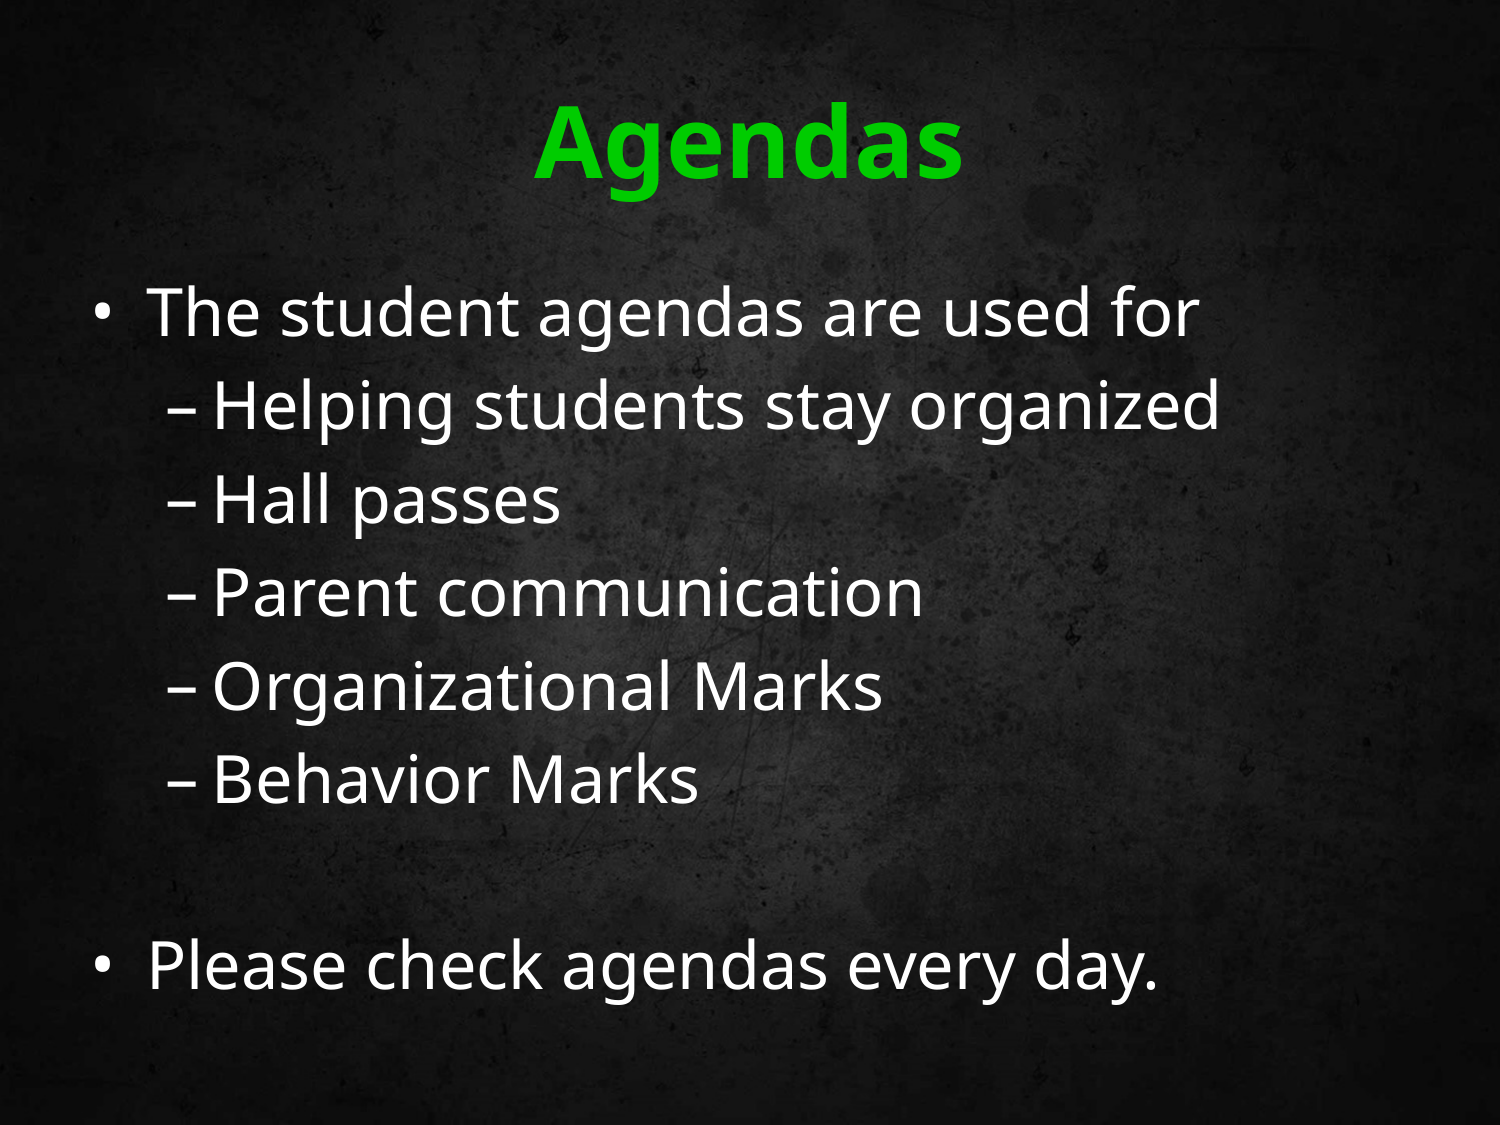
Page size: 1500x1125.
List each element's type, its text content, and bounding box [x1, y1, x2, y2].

list The student agendas are used for Helping students stay organized Hall passes Parent communication Organizational Marks Behavior Marks Please check agendas every day. [75, 262, 1425, 1005]
picture [0, 0, 1500, 1125]
title Agendas [75, 45, 1425, 233]
